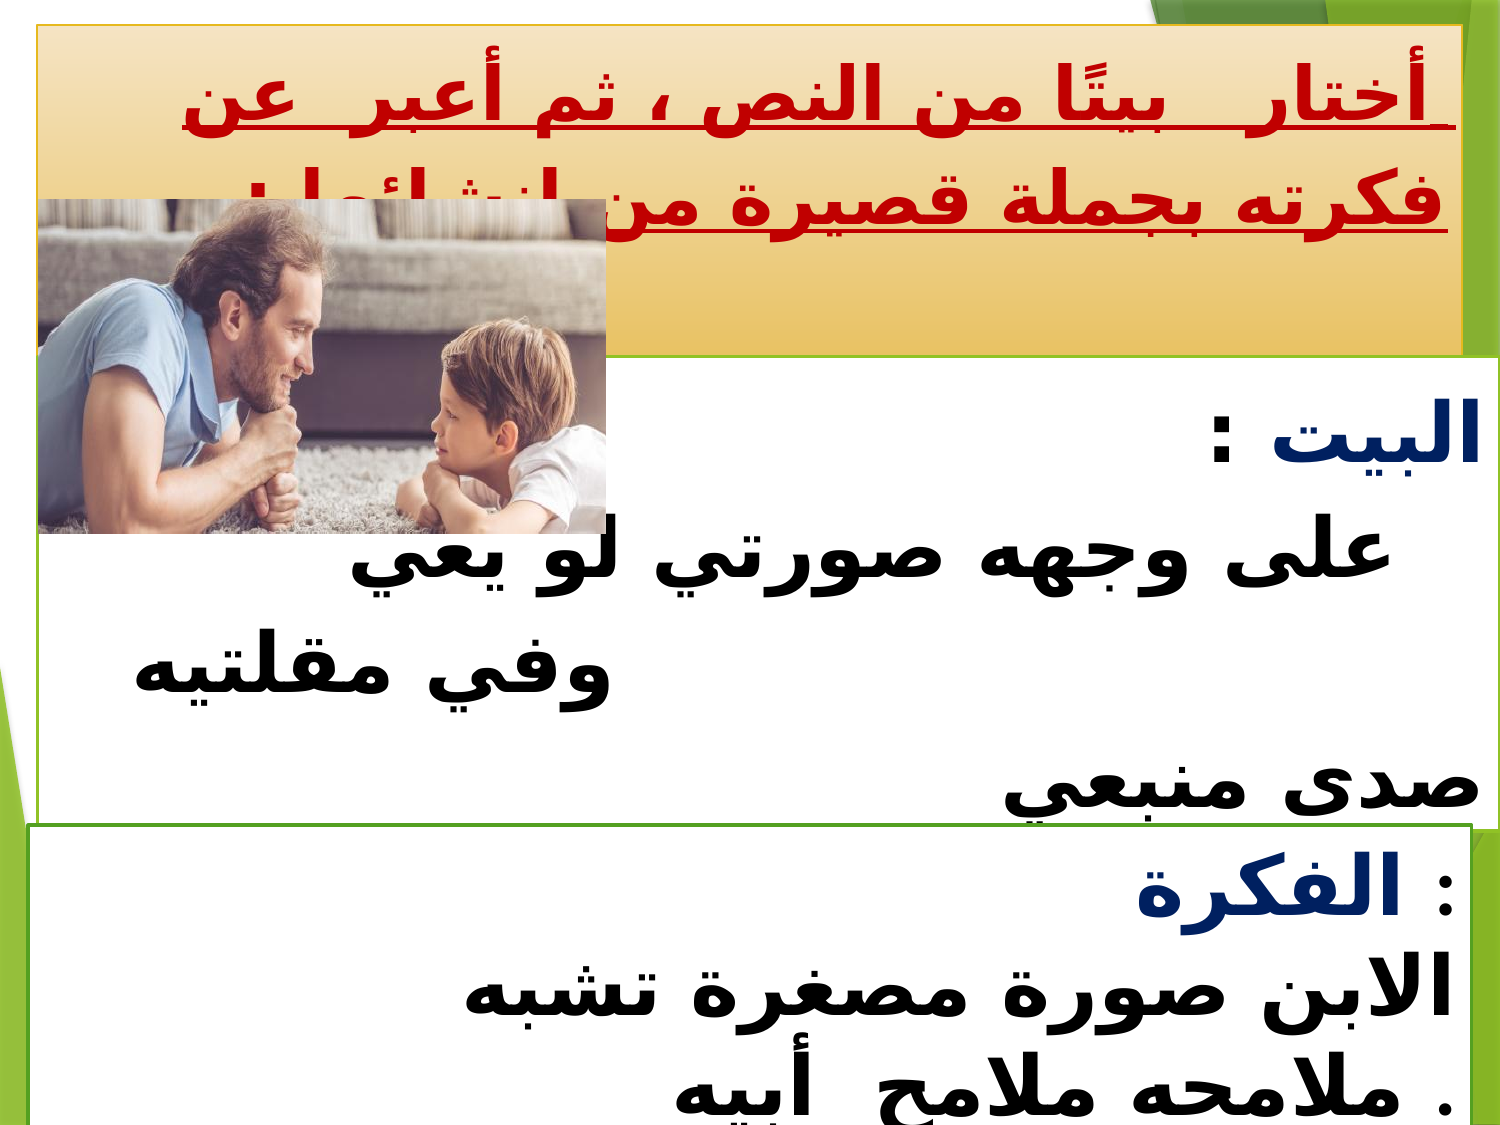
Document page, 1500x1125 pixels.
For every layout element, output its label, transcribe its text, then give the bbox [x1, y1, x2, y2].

text_box البيت : على وجهه صورتي لو يعي وفي مقلتيه صدى منبعي [36, 355, 1500, 833]
picture [37, 198, 607, 534]
text_box الفكرة : الابن صورة مصغرة تشبه ملامحه ملامح أبيه . [26, 823, 1473, 1125]
text_box أختار بيتًا من النص ، ثم أعبر عن فكرته بجملة قصيرة من إنشائها : [36, 24, 1463, 355]
